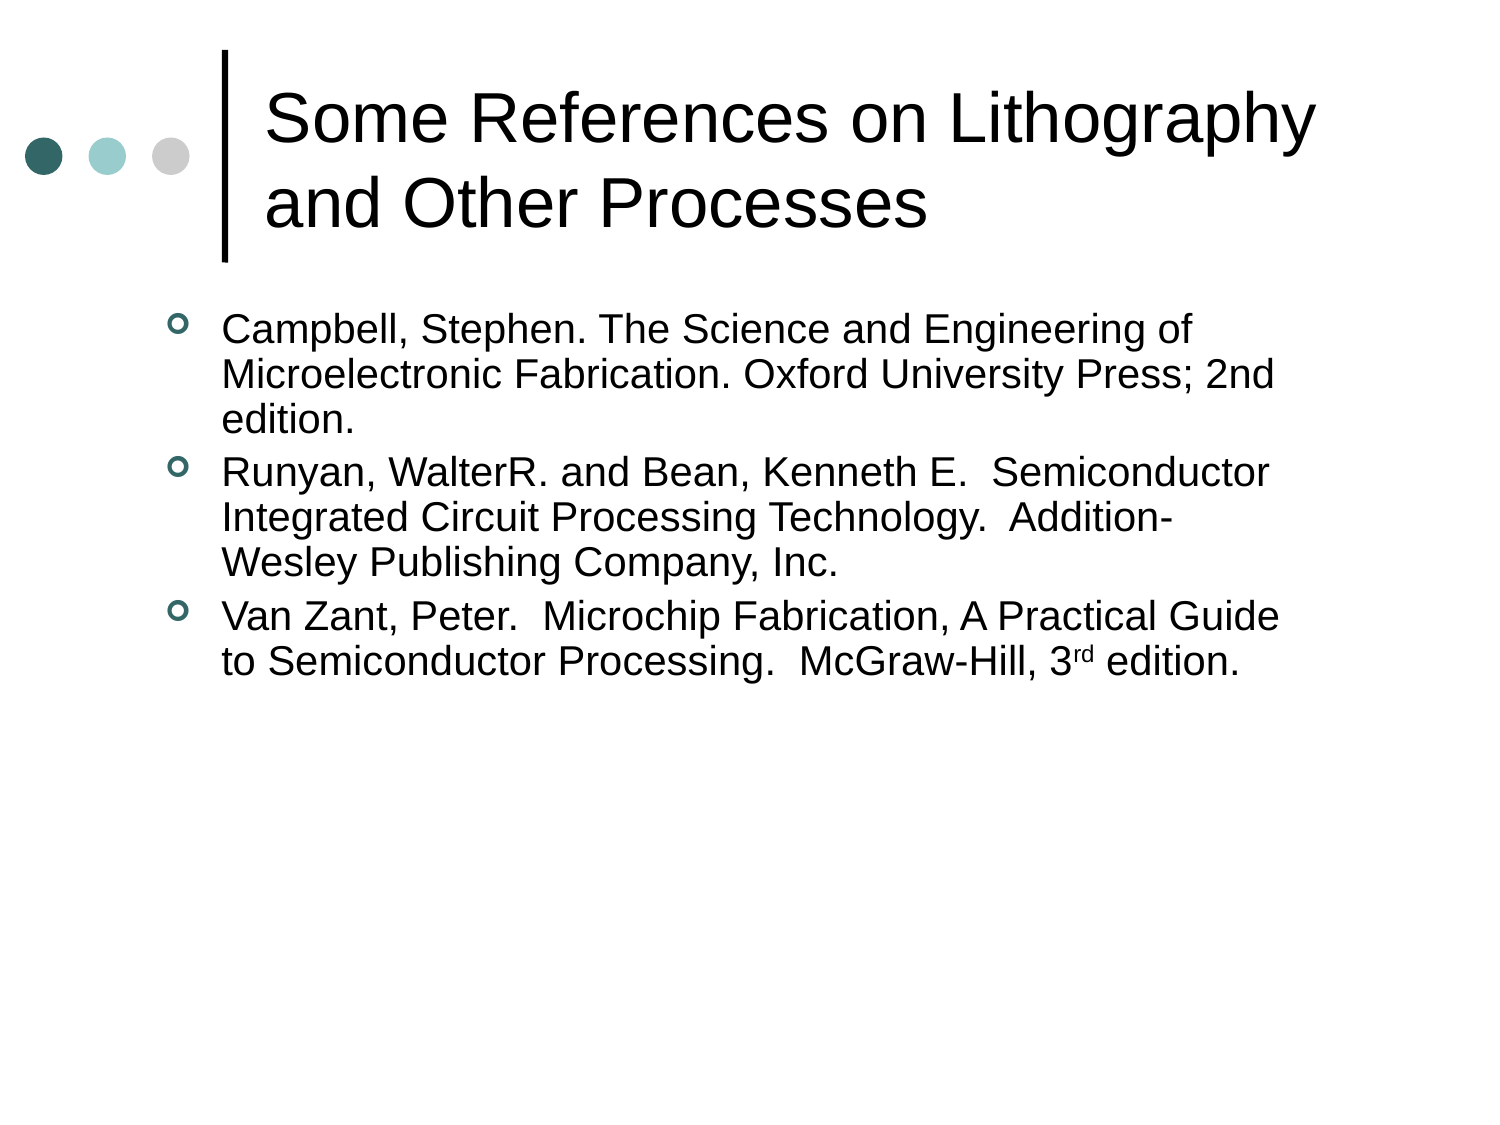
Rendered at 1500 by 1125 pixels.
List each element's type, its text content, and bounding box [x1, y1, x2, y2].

title Some References on Lithography and Other Processes [249, 31, 1450, 282]
list Campbell, Stephen. The Science and Engineering of Microelectronic Fabrication. Oxford University Press; 2nd edition. Runyan, WalterR. and Bean, Kenneth E. Semiconductor Integrated Circuit Processing Technology. Addition-Wesley Publishing Company, Inc. Van Zant, Peter. Microchip Fabrication, A Practical Guide to Semiconductor Processing. McGraw-Hill, 3rd edition. [150, 299, 1300, 975]
